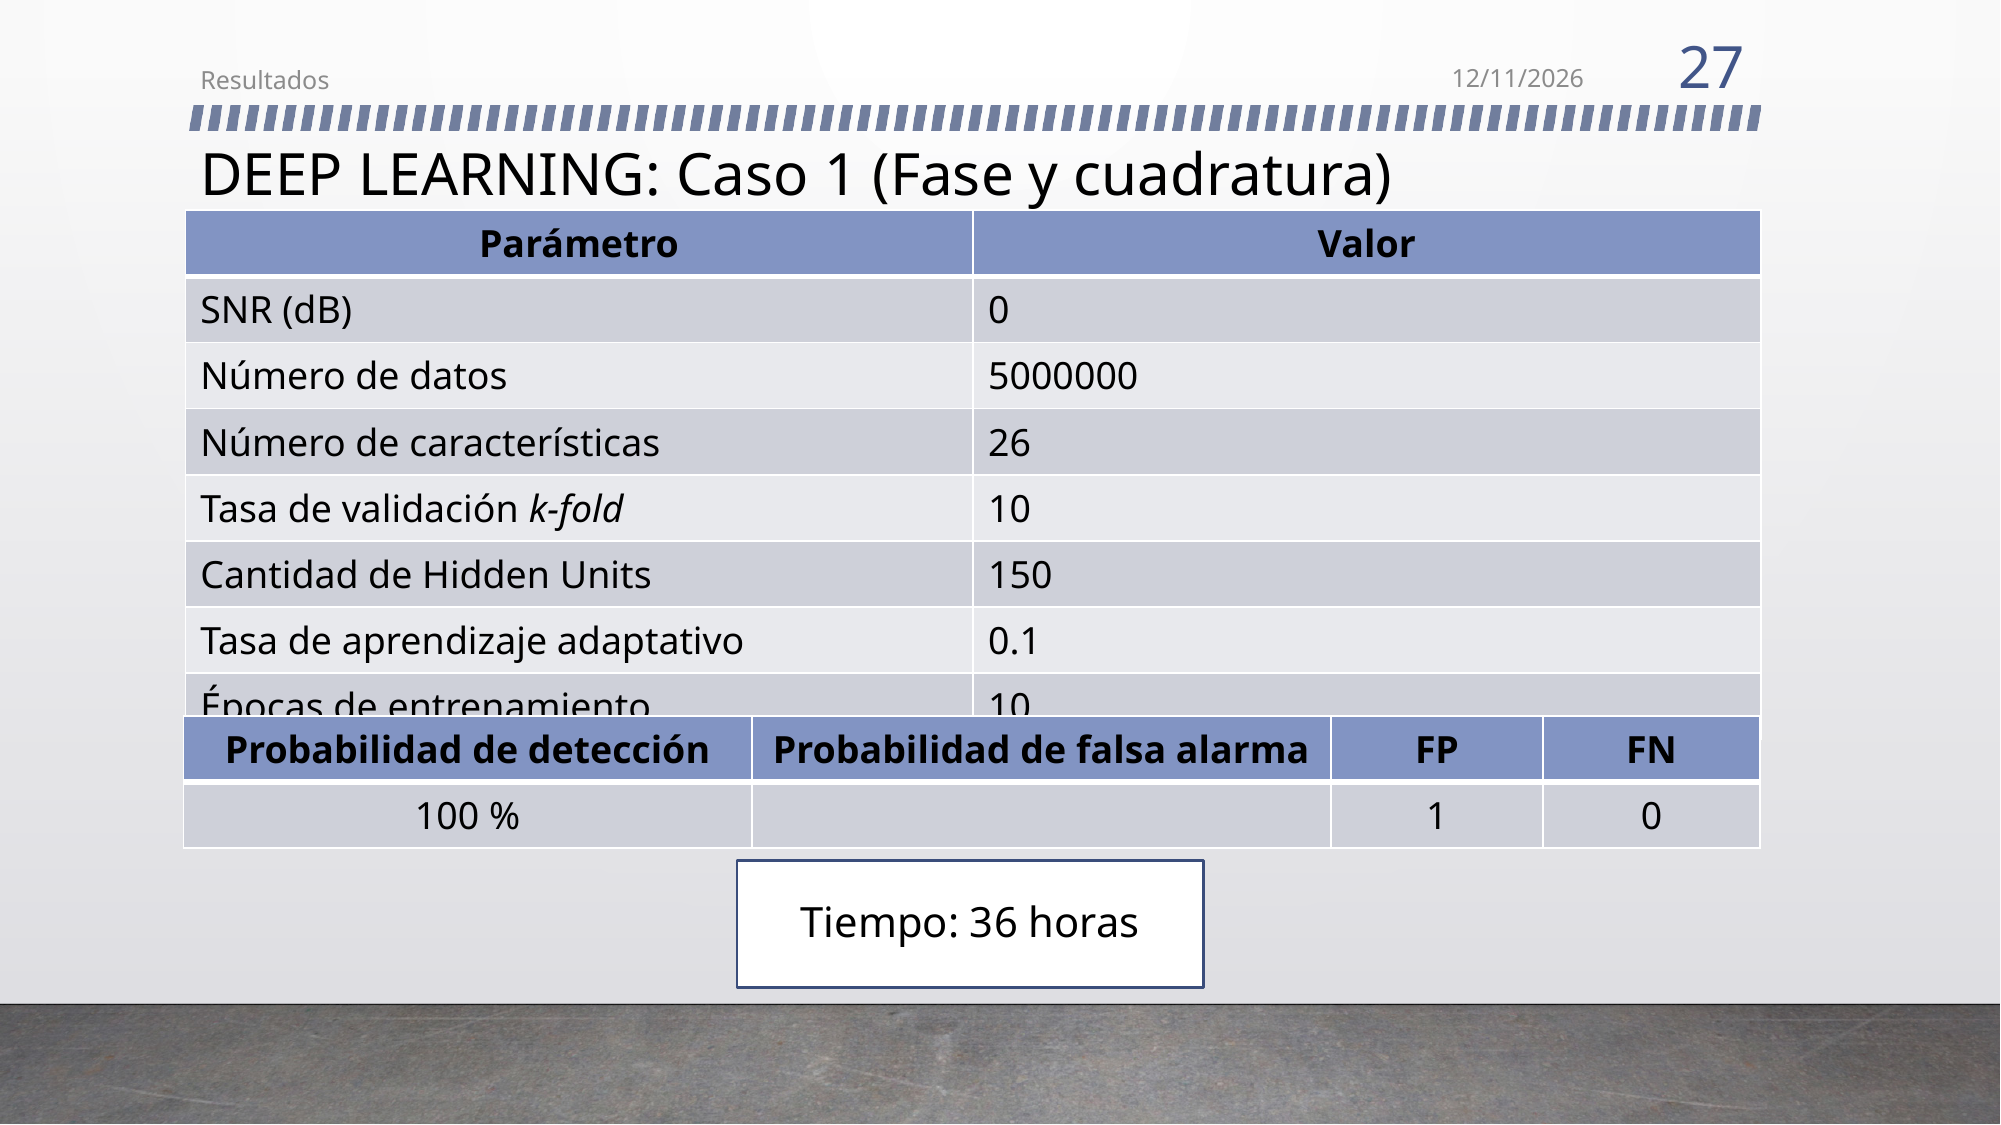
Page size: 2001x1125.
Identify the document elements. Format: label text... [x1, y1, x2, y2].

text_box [261, 859, 1685, 988]
table_cell 10 [974, 476, 1760, 540]
table_cell 150 [974, 542, 1760, 606]
table_cell Tasa de validación k-fold [186, 476, 972, 540]
table_cell 0.1 [974, 608, 1760, 672]
slide_number 27 [1626, 22, 1760, 106]
table_header Parámetro [186, 211, 972, 274]
table_cell Cantidad de Hidden Units [186, 542, 972, 606]
title DEEP LEARNING: Caso 1 (Fase y cuadratura) [185, 137, 1761, 209]
table_cell 5000000 [974, 343, 1760, 408]
table_cell 0 [974, 279, 1760, 342]
table_header Valor [974, 211, 1760, 274]
table_cell Número de características [186, 409, 972, 474]
table_cell Épocas de entrenamiento [186, 674, 972, 715]
table_cell 10 [974, 674, 1760, 715]
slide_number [1186, 54, 1600, 105]
table_cell 26 [974, 409, 1760, 474]
table_cell Número de datos [186, 343, 972, 408]
picture [0, 1004, 2000, 1124]
footer Resultados [185, 54, 1160, 105]
table_cell SNR (dB) [186, 279, 972, 342]
table_cell Tasa de aprendizaje adaptativo [186, 608, 972, 672]
